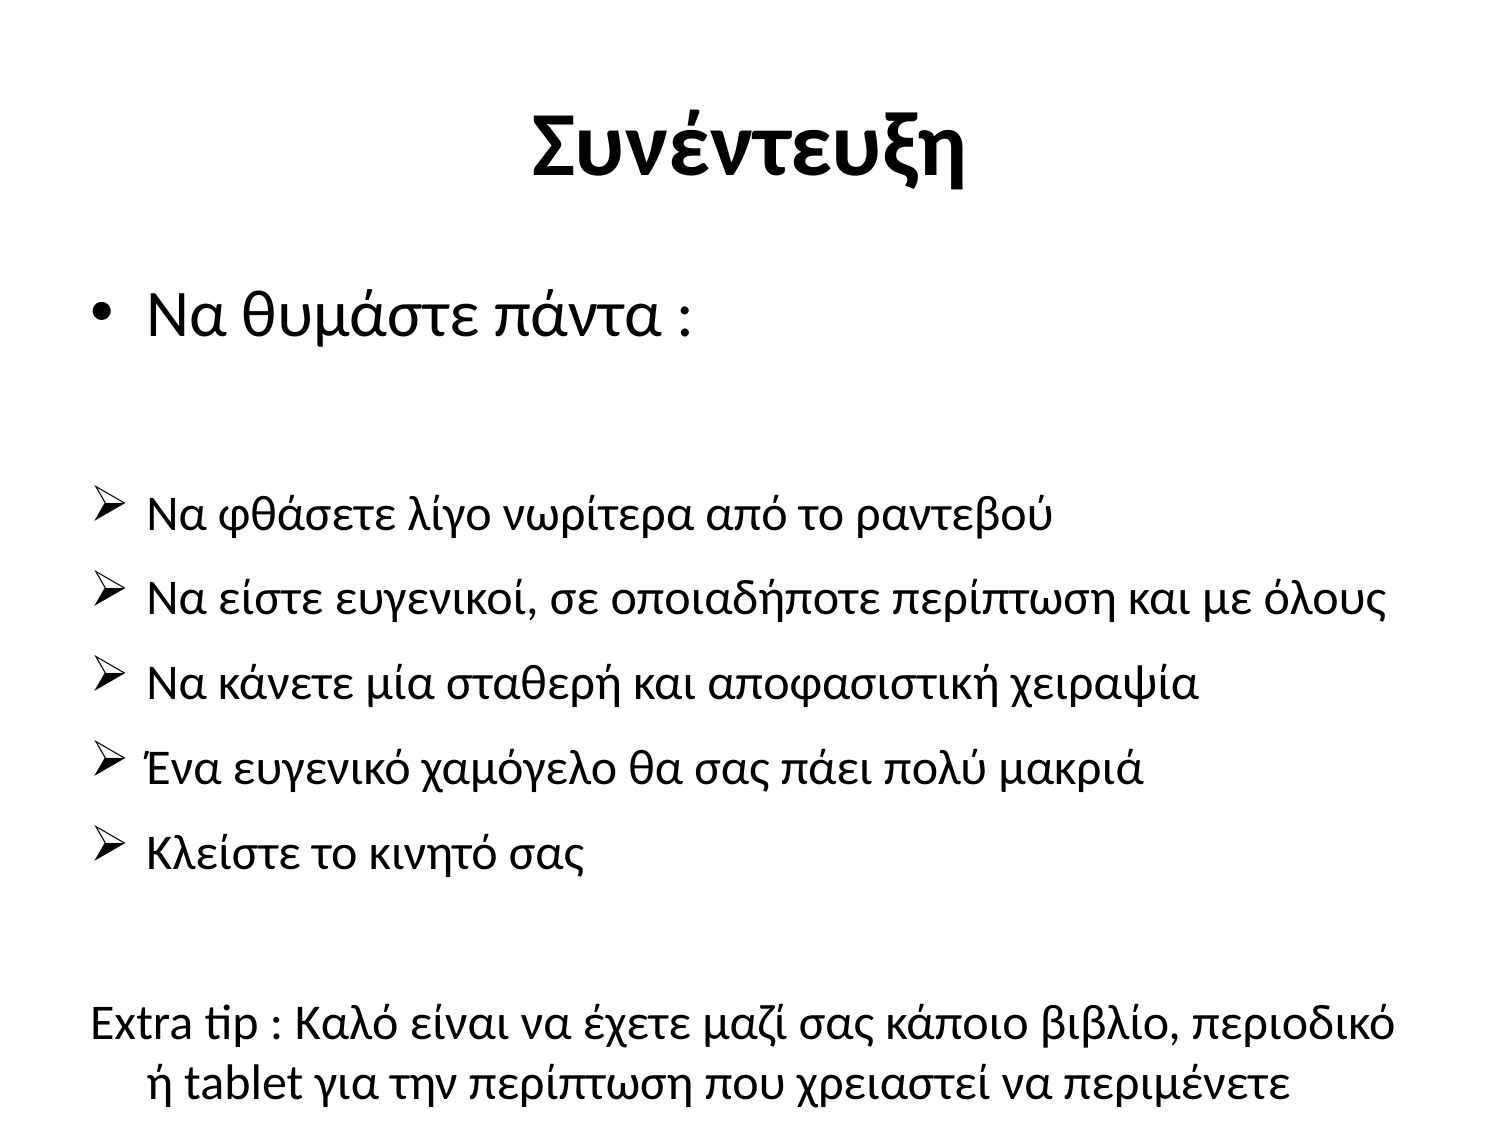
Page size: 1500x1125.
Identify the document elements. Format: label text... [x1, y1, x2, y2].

title Συνέντευξη [75, 45, 1425, 233]
list Να θυμάστε πάντα : Να φθάσετε λίγο νωρίτερα από το ραντεβού Να είστε ευγενικοί, σε οποιαδήποτε περίπτωση και με όλους Να κάνετε μία σταθερή και αποφασιστική χειραψία Ένα ευγενικό χαμόγελο θα σας πάει πολύ μακριά Κλείστε το κινητό σας Extra tip : Καλό είναι να έχετε μαζί σας κάποιο βιβλίο, περιοδικό ή tablet για την περίπτωση που χρειαστεί να περιμένετε [75, 262, 1425, 1005]
